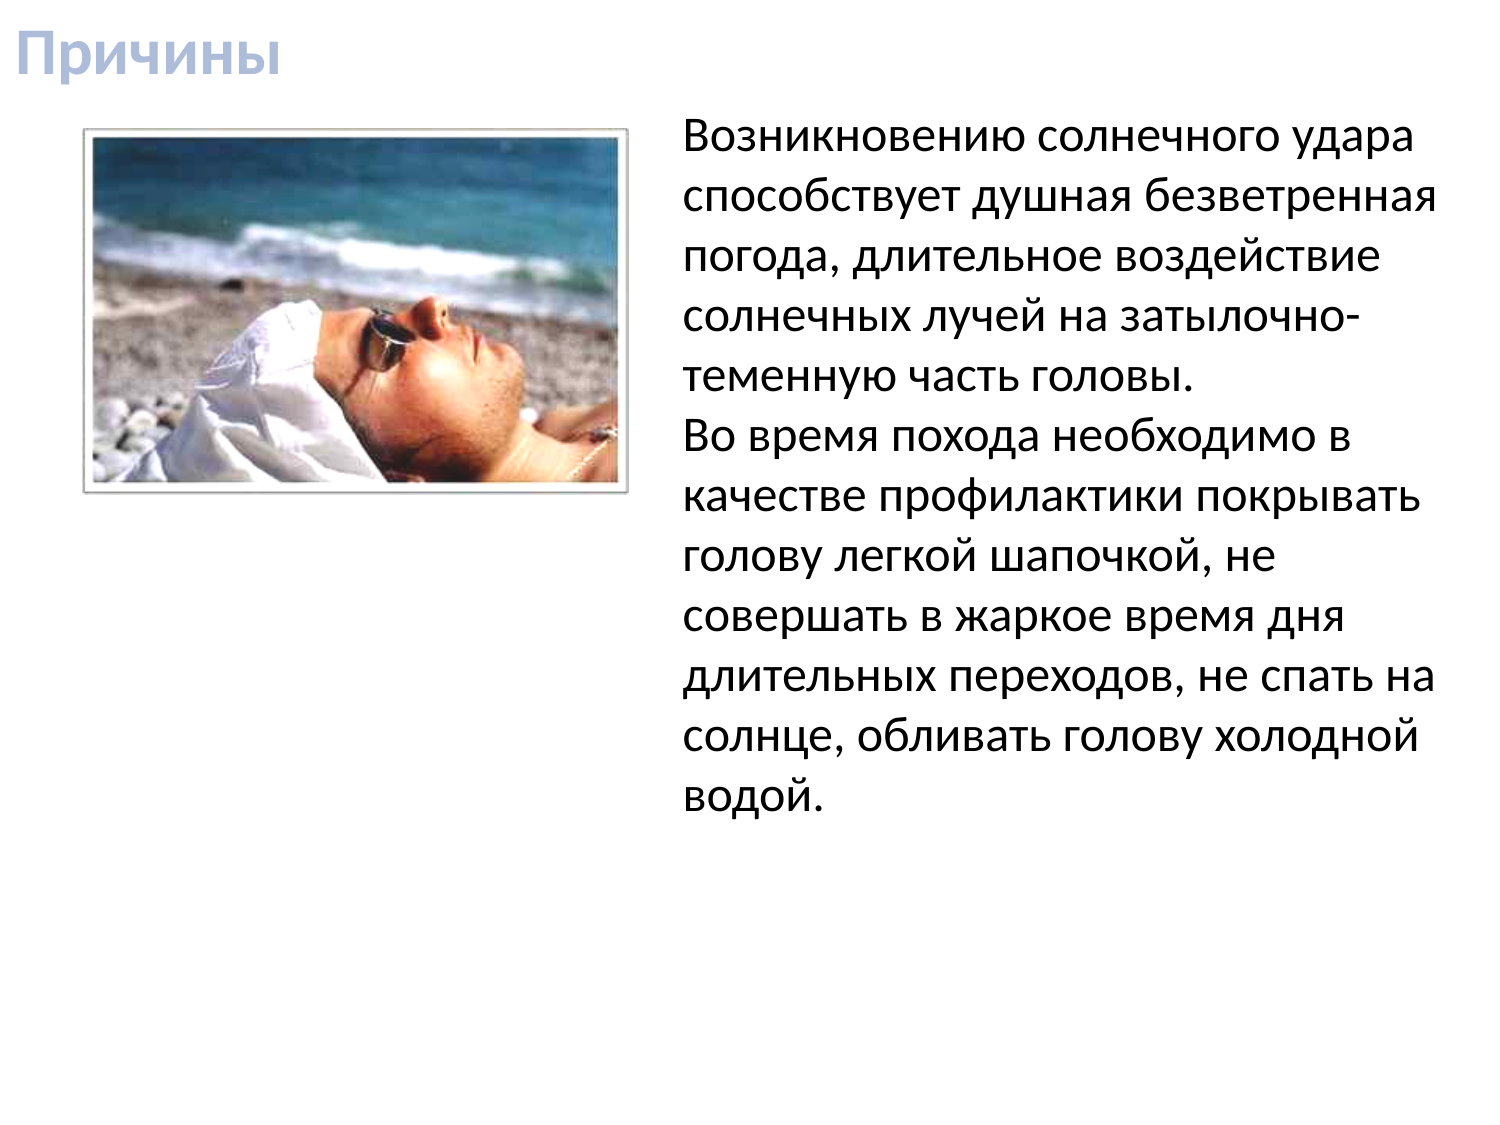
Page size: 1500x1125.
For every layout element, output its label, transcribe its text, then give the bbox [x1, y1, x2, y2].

picture [81, 128, 630, 495]
text_box Возникновению солнечного удара способствует душная безветренная погода, длительное воздействие солнечных лучей на затылочно-теменную часть головы. Во время похода необходимо в качестве профилактики покрывать голову легкой шапочкой, не совершать в жаркое время дня длительных переходов, не спать на солнце, обливать голову холодной водой. [667, 93, 1465, 829]
text_box Причины [0, 0, 1500, 95]
